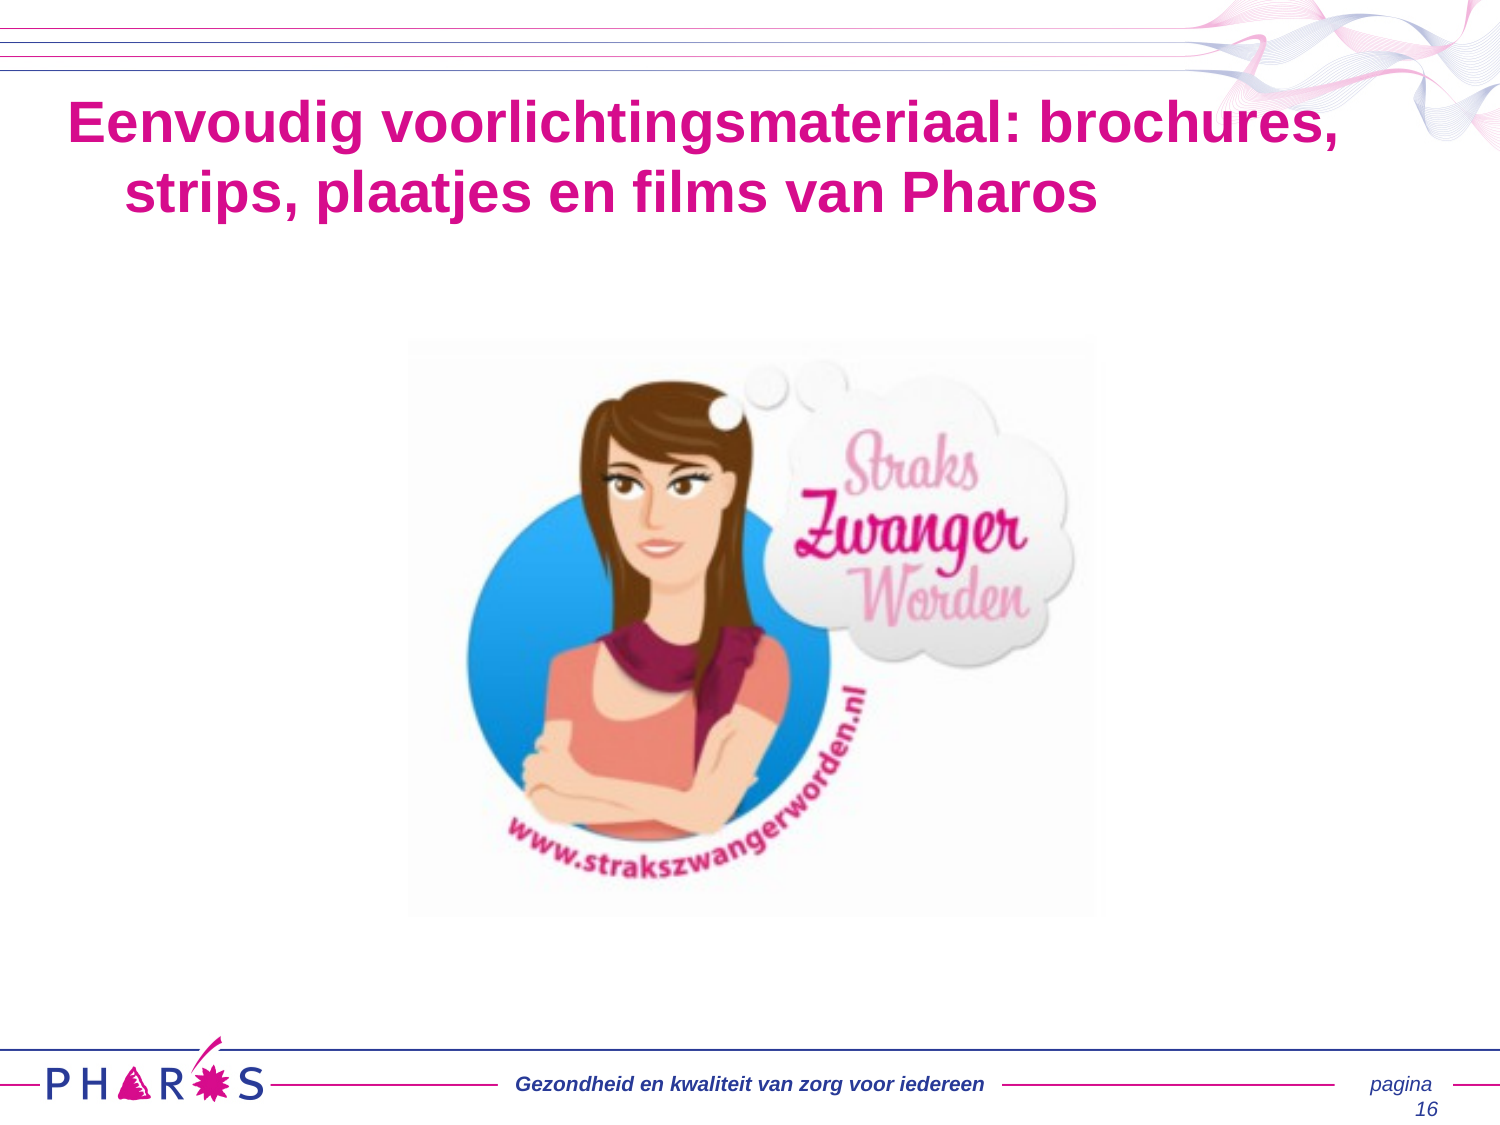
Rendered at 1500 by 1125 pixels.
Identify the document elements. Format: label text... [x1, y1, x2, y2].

slide_number pagina 16 [1334, 1062, 1453, 1104]
list Eenvoudig voorlichtingsmateriaal: brochures, strips, plaatjes en films van Pharos [53, 76, 1465, 234]
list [408, 326, 1115, 918]
picture [0, 0, 1500, 1125]
footer Gezondheid en kwaliteit van zorg voor iedereen [497, 1062, 1002, 1104]
